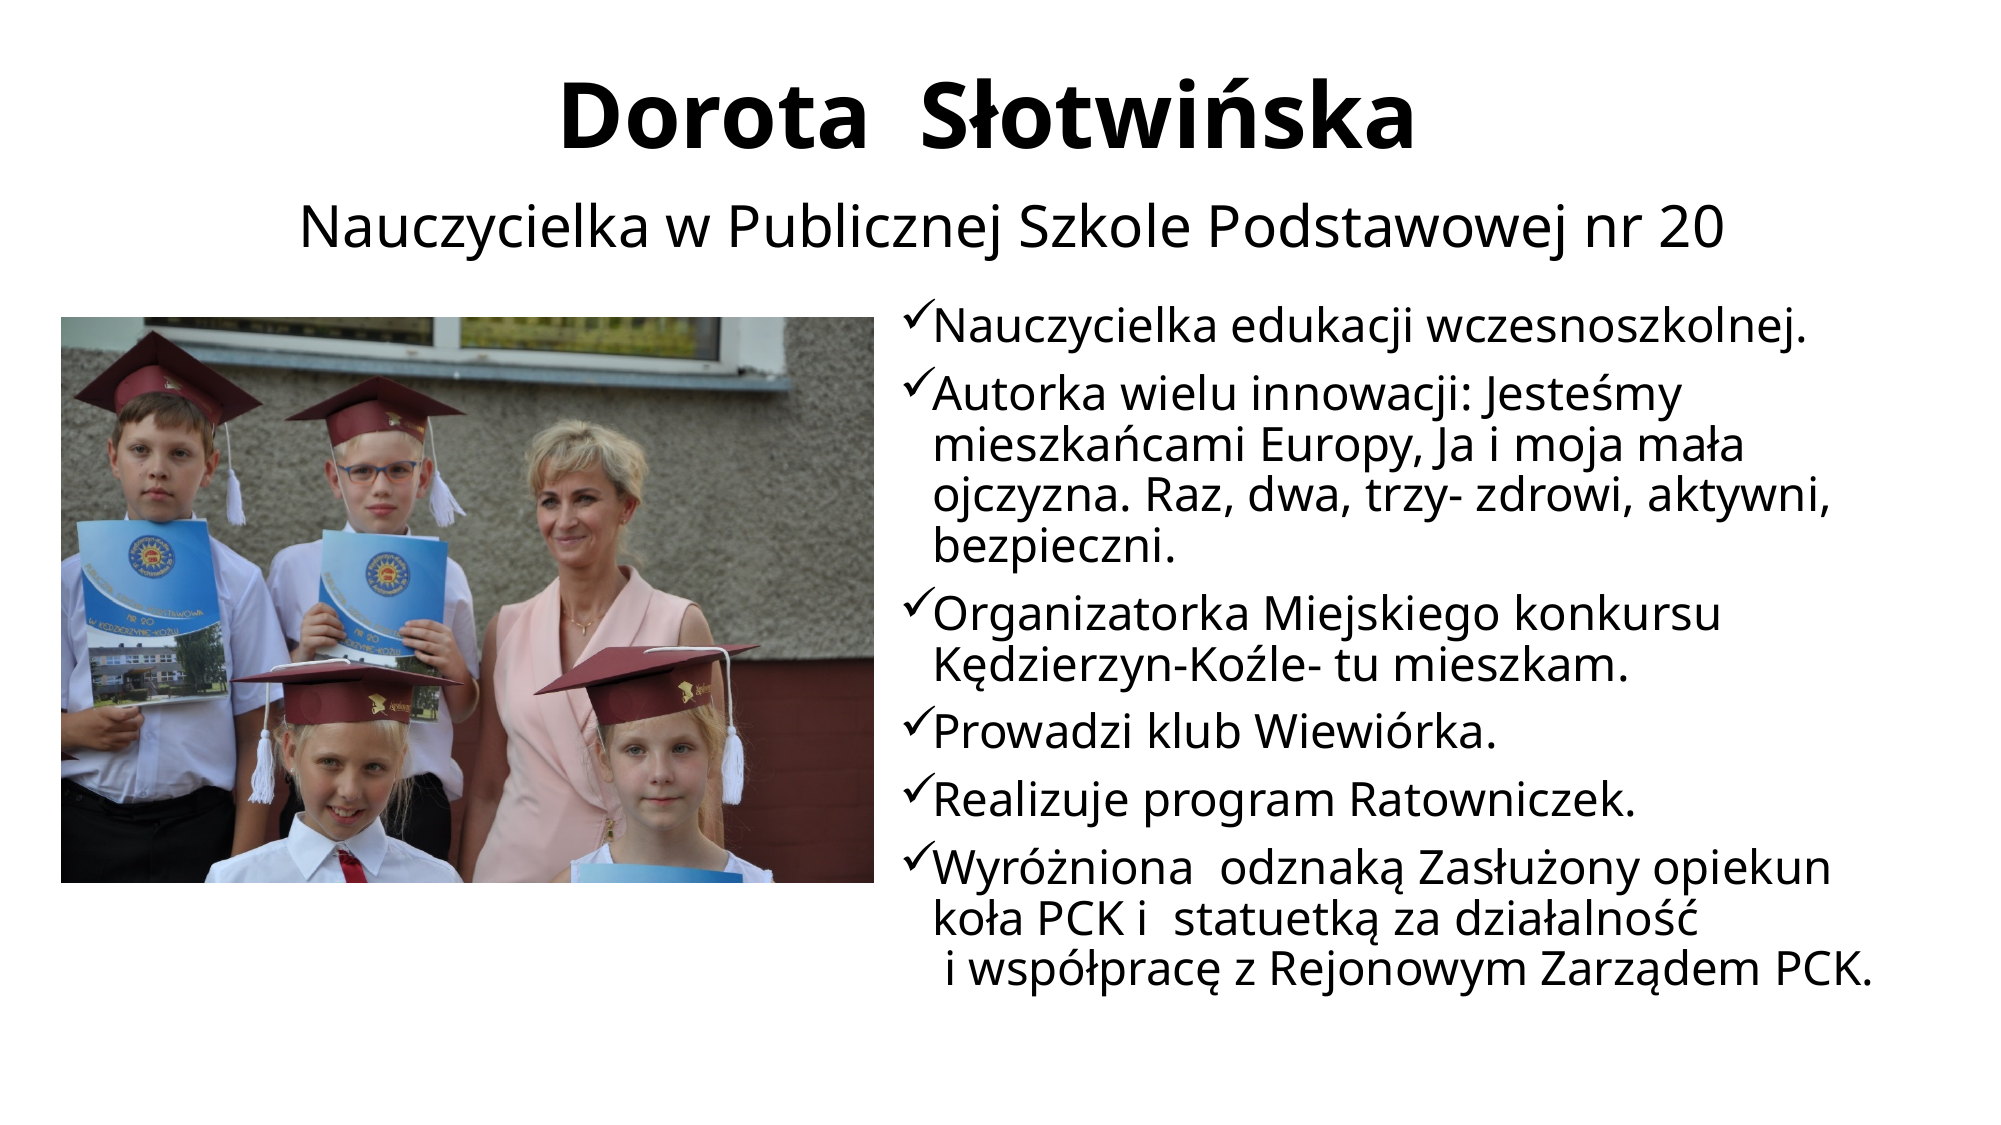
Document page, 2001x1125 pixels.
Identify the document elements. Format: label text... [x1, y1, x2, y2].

list Nauczycielka edukacji wczesnoszkolnej. Autorka wielu innowacji: Jesteśmy mieszkańcami Europy, Ja i moja mała ojczyzna. Raz, dwa, trzy- zdrowi, aktywni, bezpieczni. Organizatorka Miejskiego konkursu Kędzierzyn-Koźle- tu mieszkam. Prowadzi klub Wiewiórka. Realizuje program Ratowniczek. Wyróżniona odznaką Zasłużony opiekun koła PCK i statuetką za działalność i współpracę z Rejonowym Zarządem PCK. [884, 294, 1918, 1009]
title Dorota Słotwińska Nauczycielka w Publicznej Szkole Podstawowej nr 20 [137, 59, 1863, 278]
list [61, 317, 874, 883]
